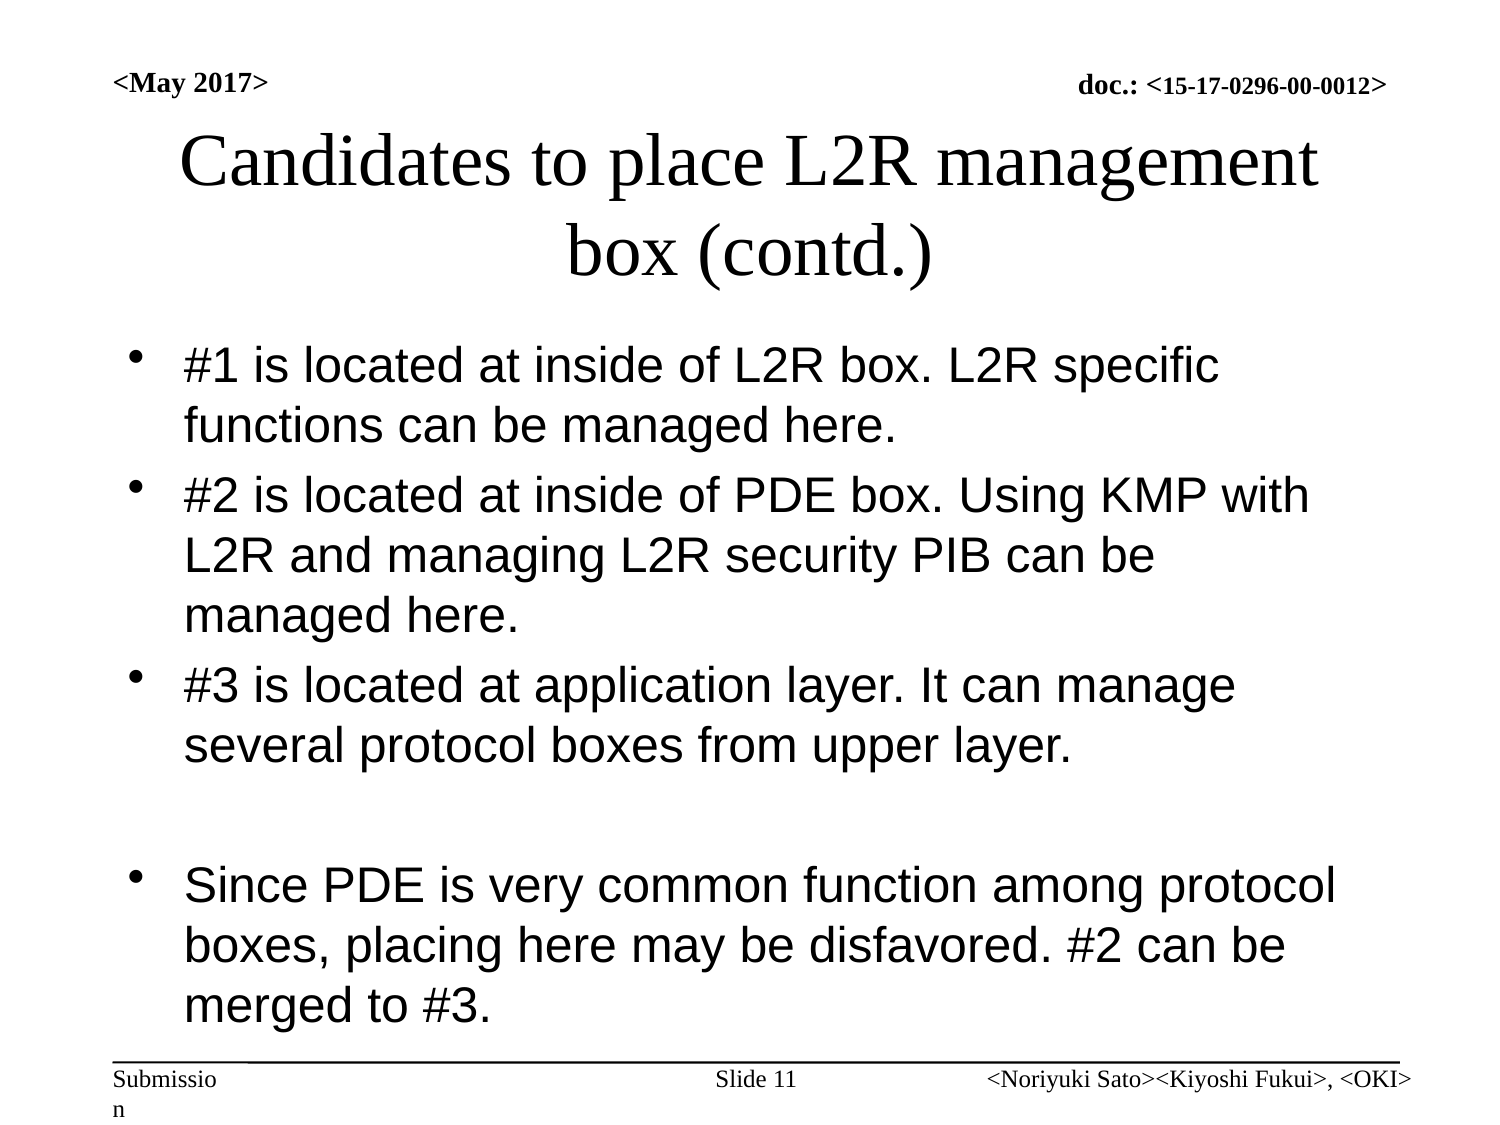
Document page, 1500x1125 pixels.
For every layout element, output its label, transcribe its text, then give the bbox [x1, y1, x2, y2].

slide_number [112, 62, 376, 99]
slide_number Slide 11 [712, 1061, 800, 1093]
footer <Noriyuki Sato><Kiyoshi Fukui>, <OKI> [899, 1061, 1413, 1093]
title Candidates to place L2R management box (contd.) [112, 112, 1388, 288]
list #1 is located at inside of L2R box. L2R specific functions can be managed here. #2 is located at inside of PDE box. Using KMP with L2R and managing L2R security PIB can be managed here. #3 is located at application layer. It can manage several protocol boxes from upper layer. Since PDE is very common function among protocol boxes, placing here may be disfavored. #2 can be merged to #3. [112, 324, 1388, 1000]
